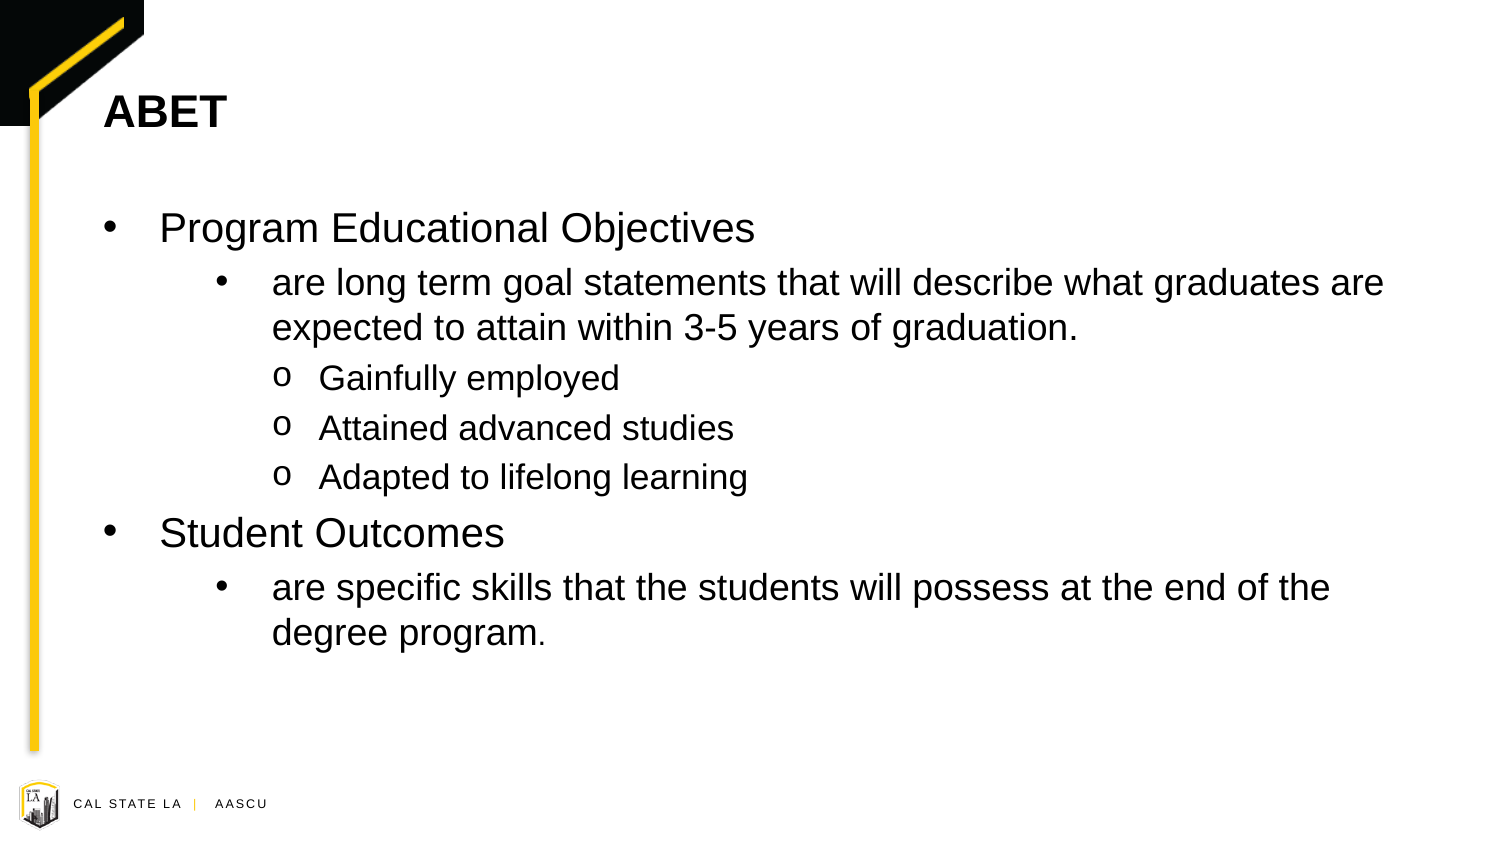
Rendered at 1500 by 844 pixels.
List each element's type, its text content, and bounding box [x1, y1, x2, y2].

title ABET [87, 38, 1424, 180]
list Program Educational Objectives are long term goal statements that will describe what graduates are expected to attain within 3-5 years of graduation. Gainfully employed Attained advanced studies Adapted to lifelong learning Student Outcomes are specific skills that the students will possess at the end of the degree program. [87, 193, 1424, 751]
picture [13, 774, 66, 831]
picture [0, 0, 144, 126]
